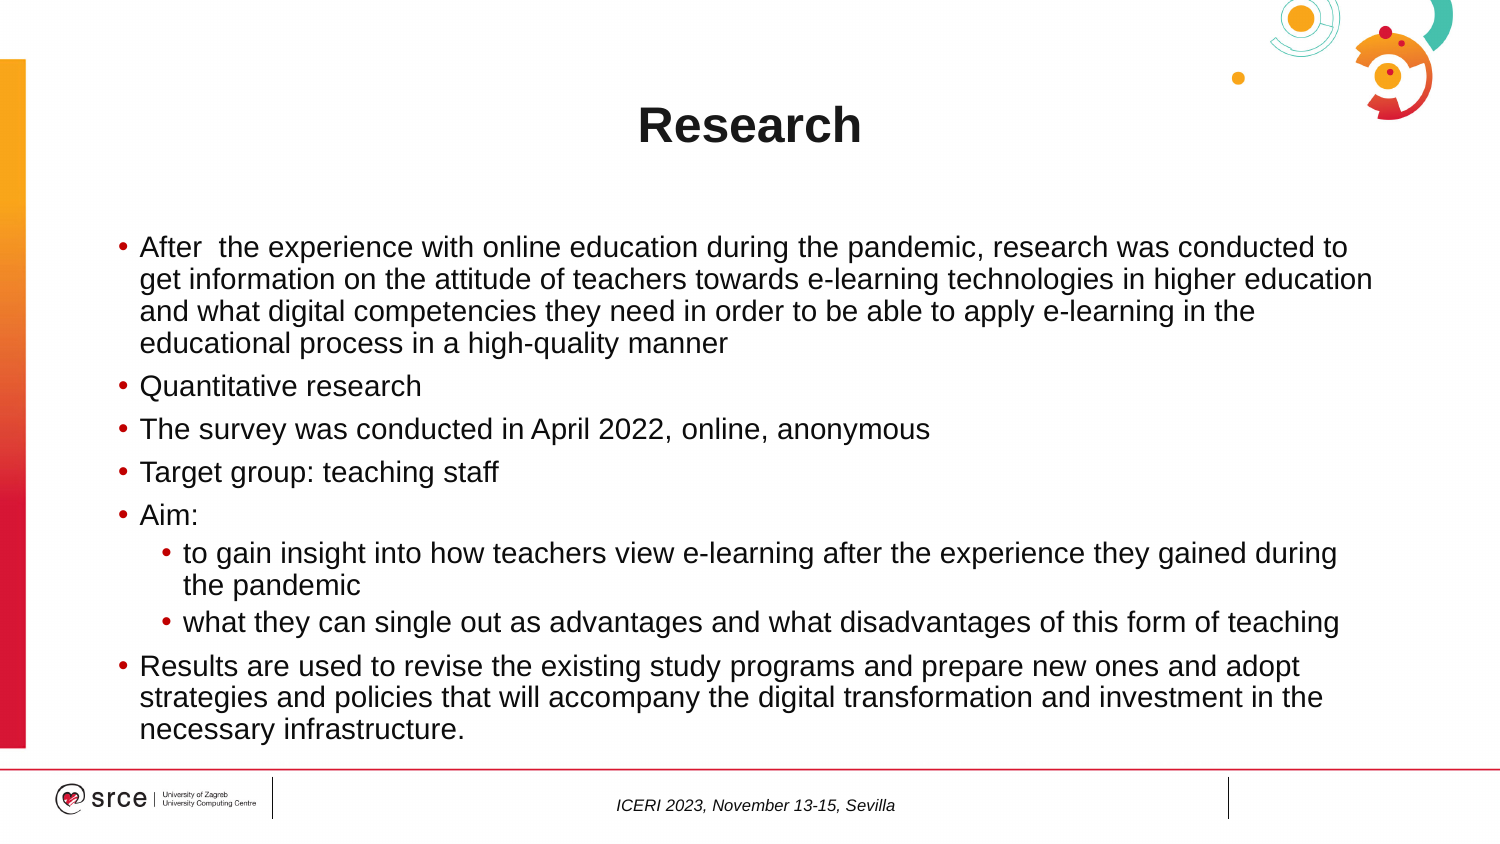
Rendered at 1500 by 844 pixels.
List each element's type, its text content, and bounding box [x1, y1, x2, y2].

title Research [103, 44, 1397, 208]
picture [0, 0, 1500, 844]
footer ICERI 2023, November 13-15, Sevilla [336, 782, 1176, 828]
list After the experience with online education during the pandemic, research was conducted to get information on the attitude of teachers towards e-learning technologies in higher education and what digital competencies they need in order to be able to apply e-learning in the educational process in a high-quality manner Quantitative research The survey was conducted in April 2022, online, anonymous Target group: teaching staff Aim: to gain insight into how teachers view e-learning after the experience they gained during the pandemic what they can single out as advantages and what disadvantages of this form of teaching Results are used to revise the existing study programs and prepare new ones and adopt strategies and policies that will accompany the digital transformation and investment in the necessary infrastructure. [103, 224, 1397, 760]
